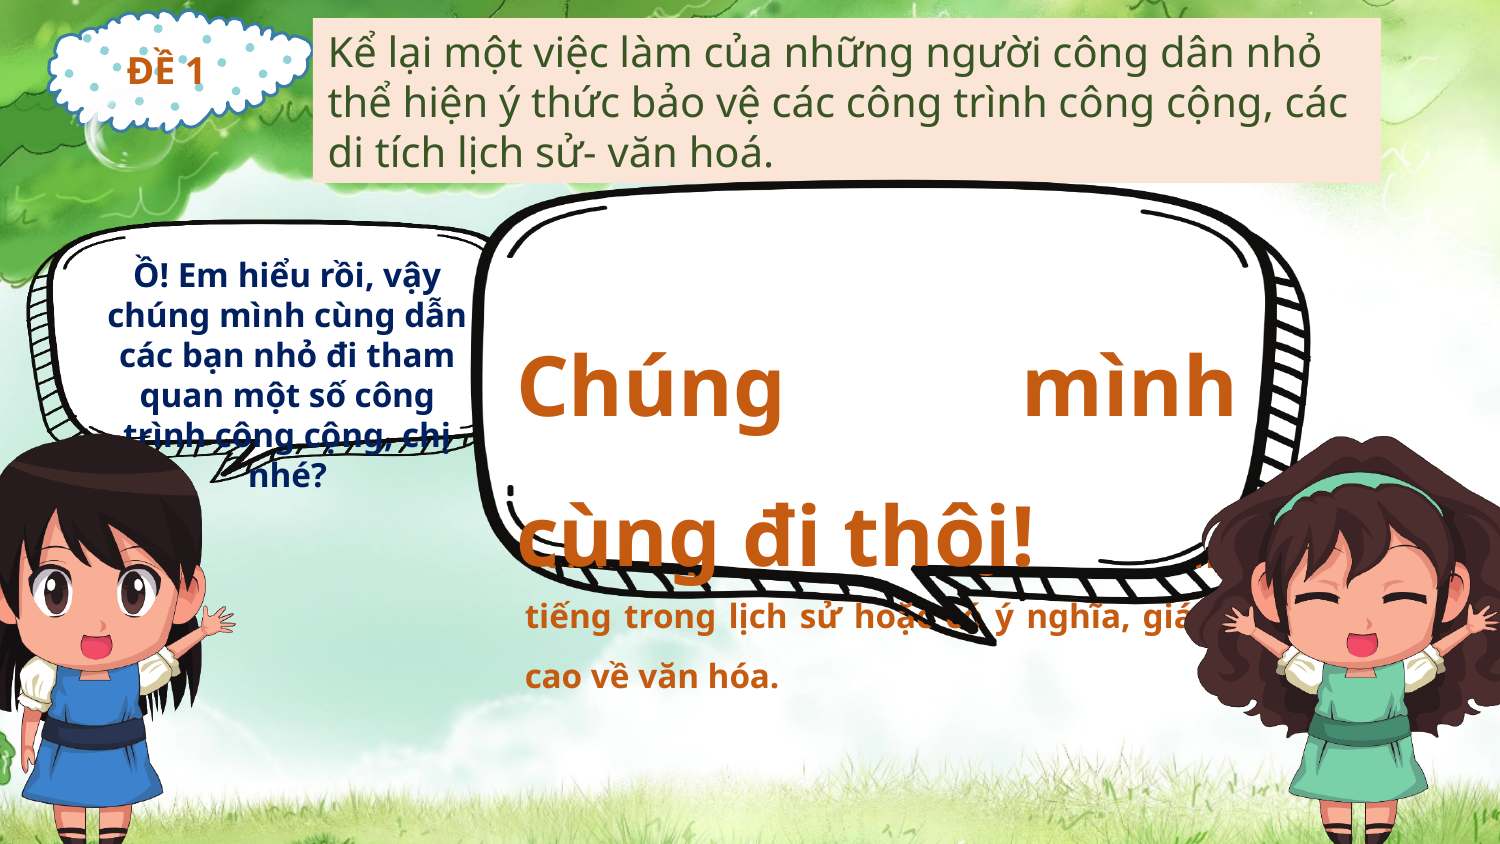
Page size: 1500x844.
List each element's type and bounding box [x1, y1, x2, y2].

picture [0, 0, 1500, 844]
text_box [0, 196, 271, 433]
text_box [271, 139, 1456, 699]
